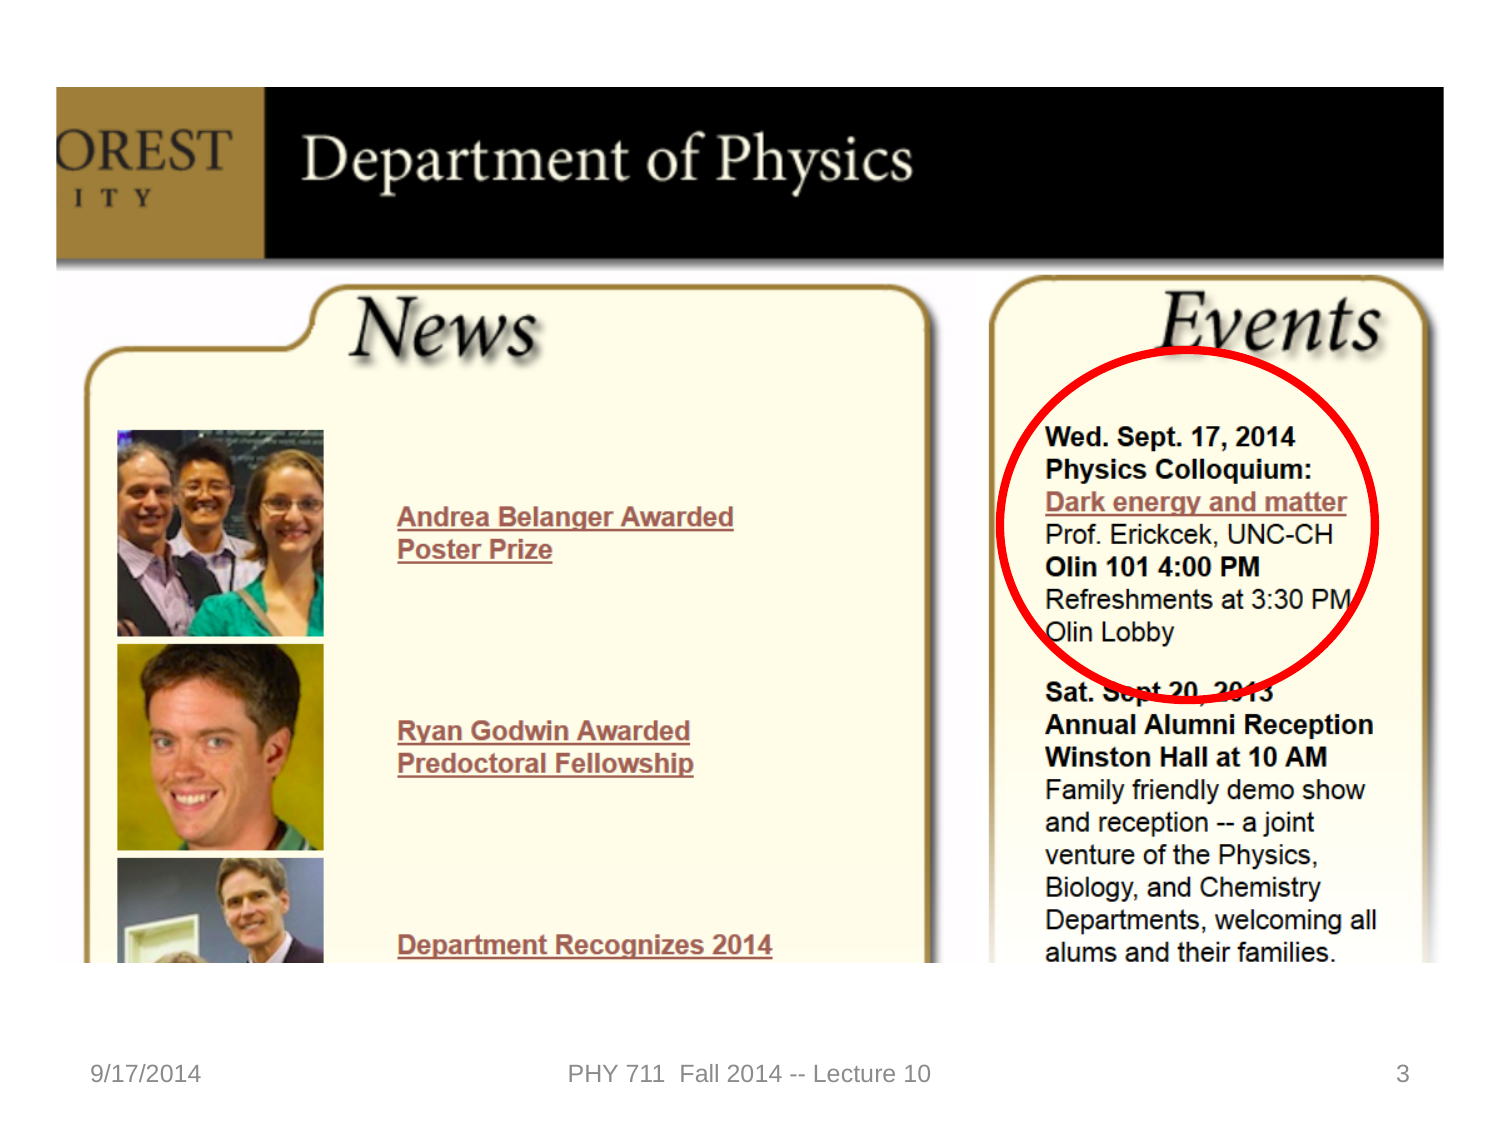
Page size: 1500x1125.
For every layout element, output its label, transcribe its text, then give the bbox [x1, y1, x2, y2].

slide_number 3 [1074, 1042, 1425, 1103]
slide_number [75, 1042, 425, 1103]
picture [56, 87, 1444, 963]
footer PHY 711 Fall 2014 -- Lecture 10 [512, 1042, 988, 1103]
